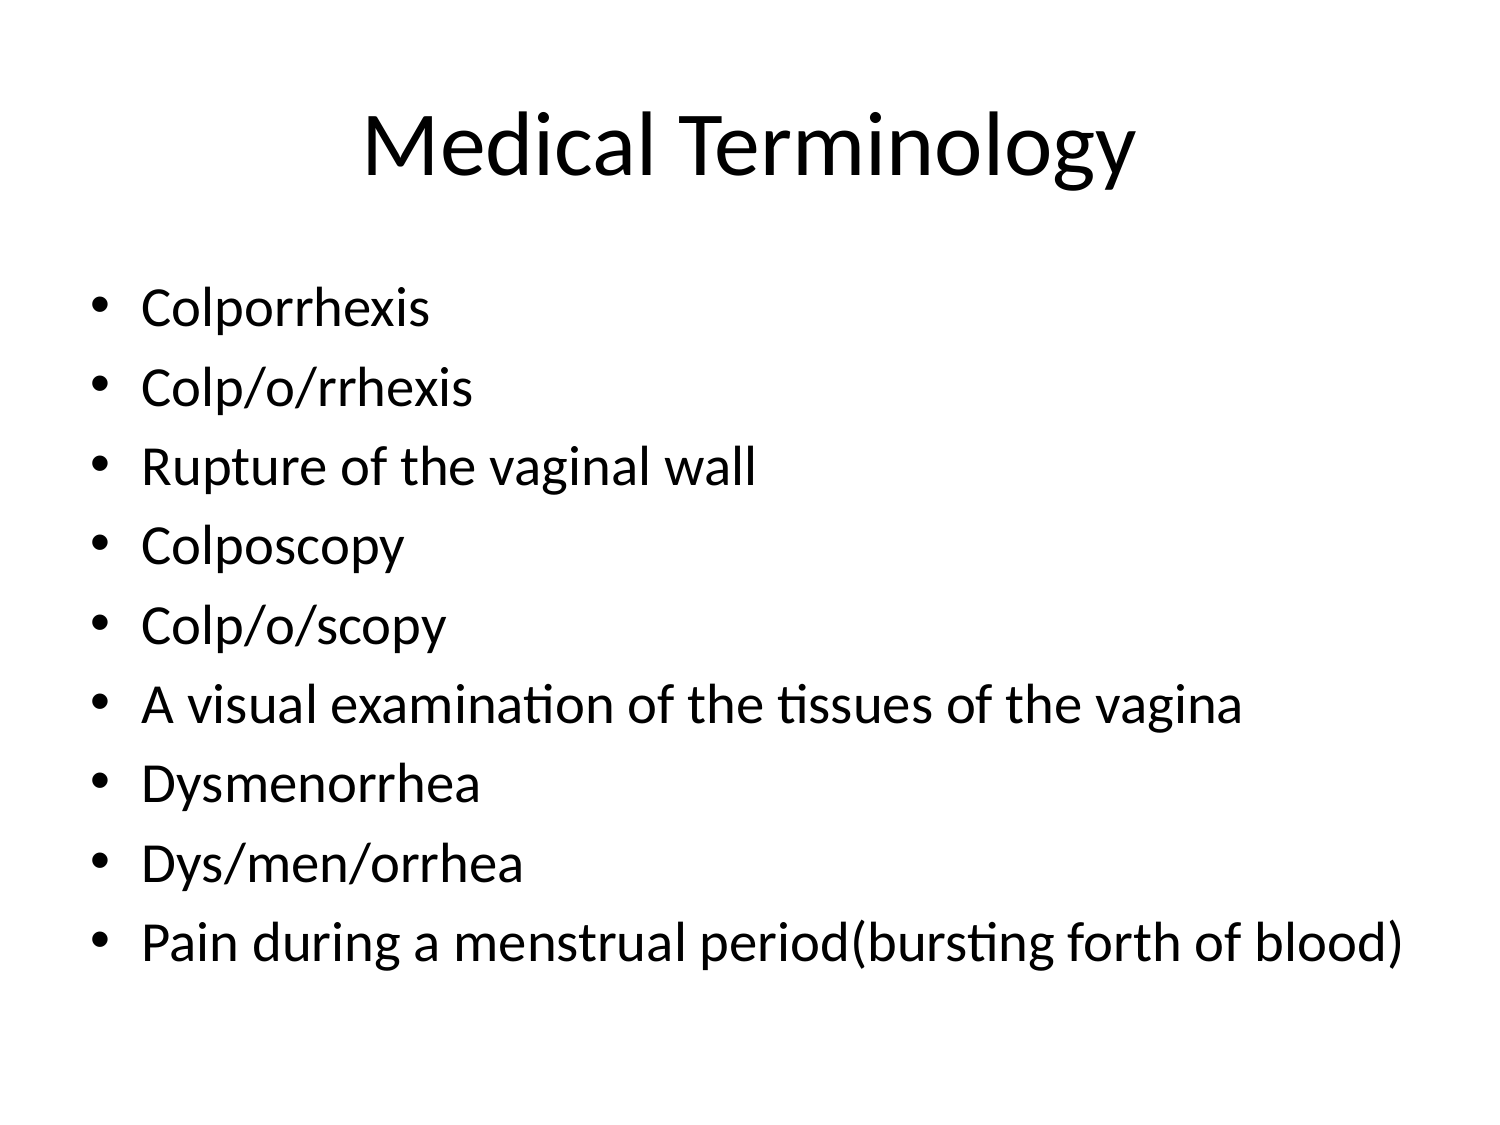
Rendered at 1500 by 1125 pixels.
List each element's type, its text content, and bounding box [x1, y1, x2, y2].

list Colporrhexis Colp/o/rrhexis Rupture of the vaginal wall Colposcopy Colp/o/scopy A visual examination of the tissues of the vagina Dysmenorrhea Dys/men/orrhea Pain during a menstrual period(bursting forth of blood) [75, 262, 1425, 1005]
title Medical Terminology [75, 45, 1425, 233]
